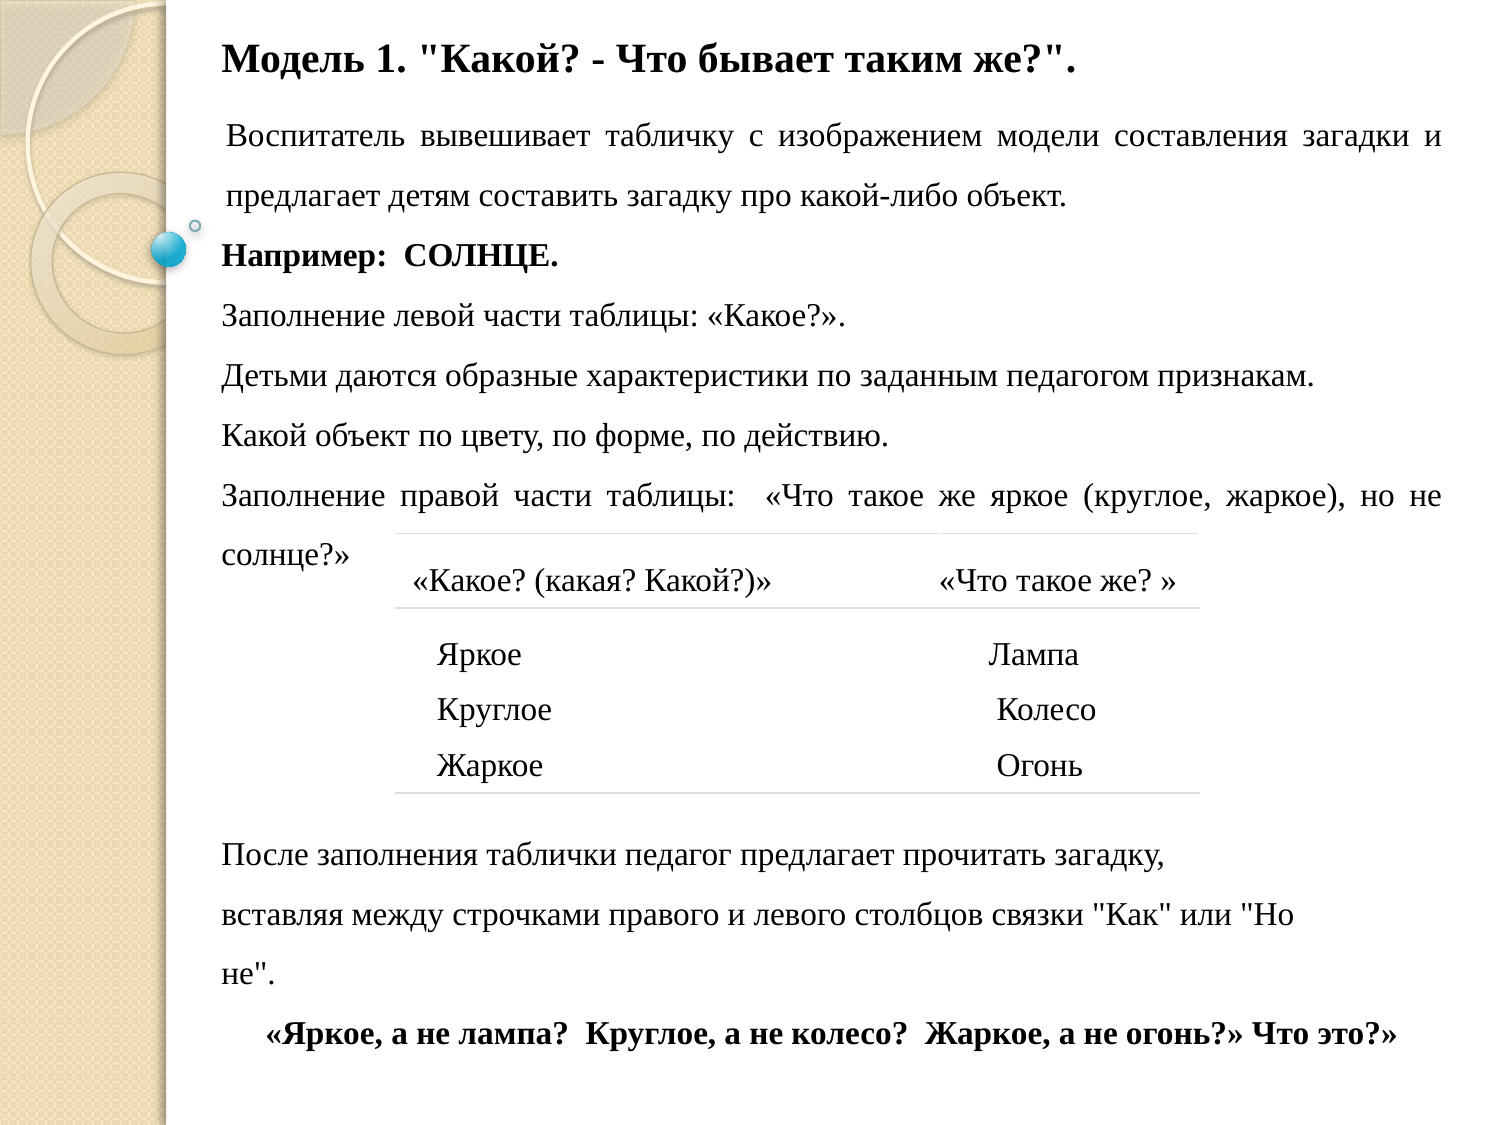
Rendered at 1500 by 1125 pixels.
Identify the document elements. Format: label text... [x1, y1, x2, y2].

table_cell Яркое Круглое Жаркое [396, 609, 938, 792]
subtitle Модель 1. "Какой? - Что бывает таким же?". Воспитатель вывешивает табличку с изображением модели составления загадки и предлагает детям составить загадку про какой-либо объект. Например: СОЛНЦЕ. Заполнение левой части таблицы: «Какое?». Детьми даются образные характеристики по заданным педагогом признакам. Какой объект по цвету, по форме, по действию. Заполнение правой части таблицы: «Что такое же яркое (круглое, жаркое), но не солнце?» После заполнения таблички педагог предлагает прочитать загадку, вставляя между строчками правого и левого столбцов связки "Как" или "Но не". «Яркое, а не лампа? Круглое, а не колесо? Жаркое, а не огонь?» Что это?» [206, 30, 1459, 1102]
table_header «Что такое же? » [940, 534, 1198, 607]
table_header «Какое? (какая? Какой?)» [396, 534, 938, 607]
table_cell Лампа Колесо Огонь [940, 609, 1198, 792]
text_box [1149, 575, 1189, 625]
